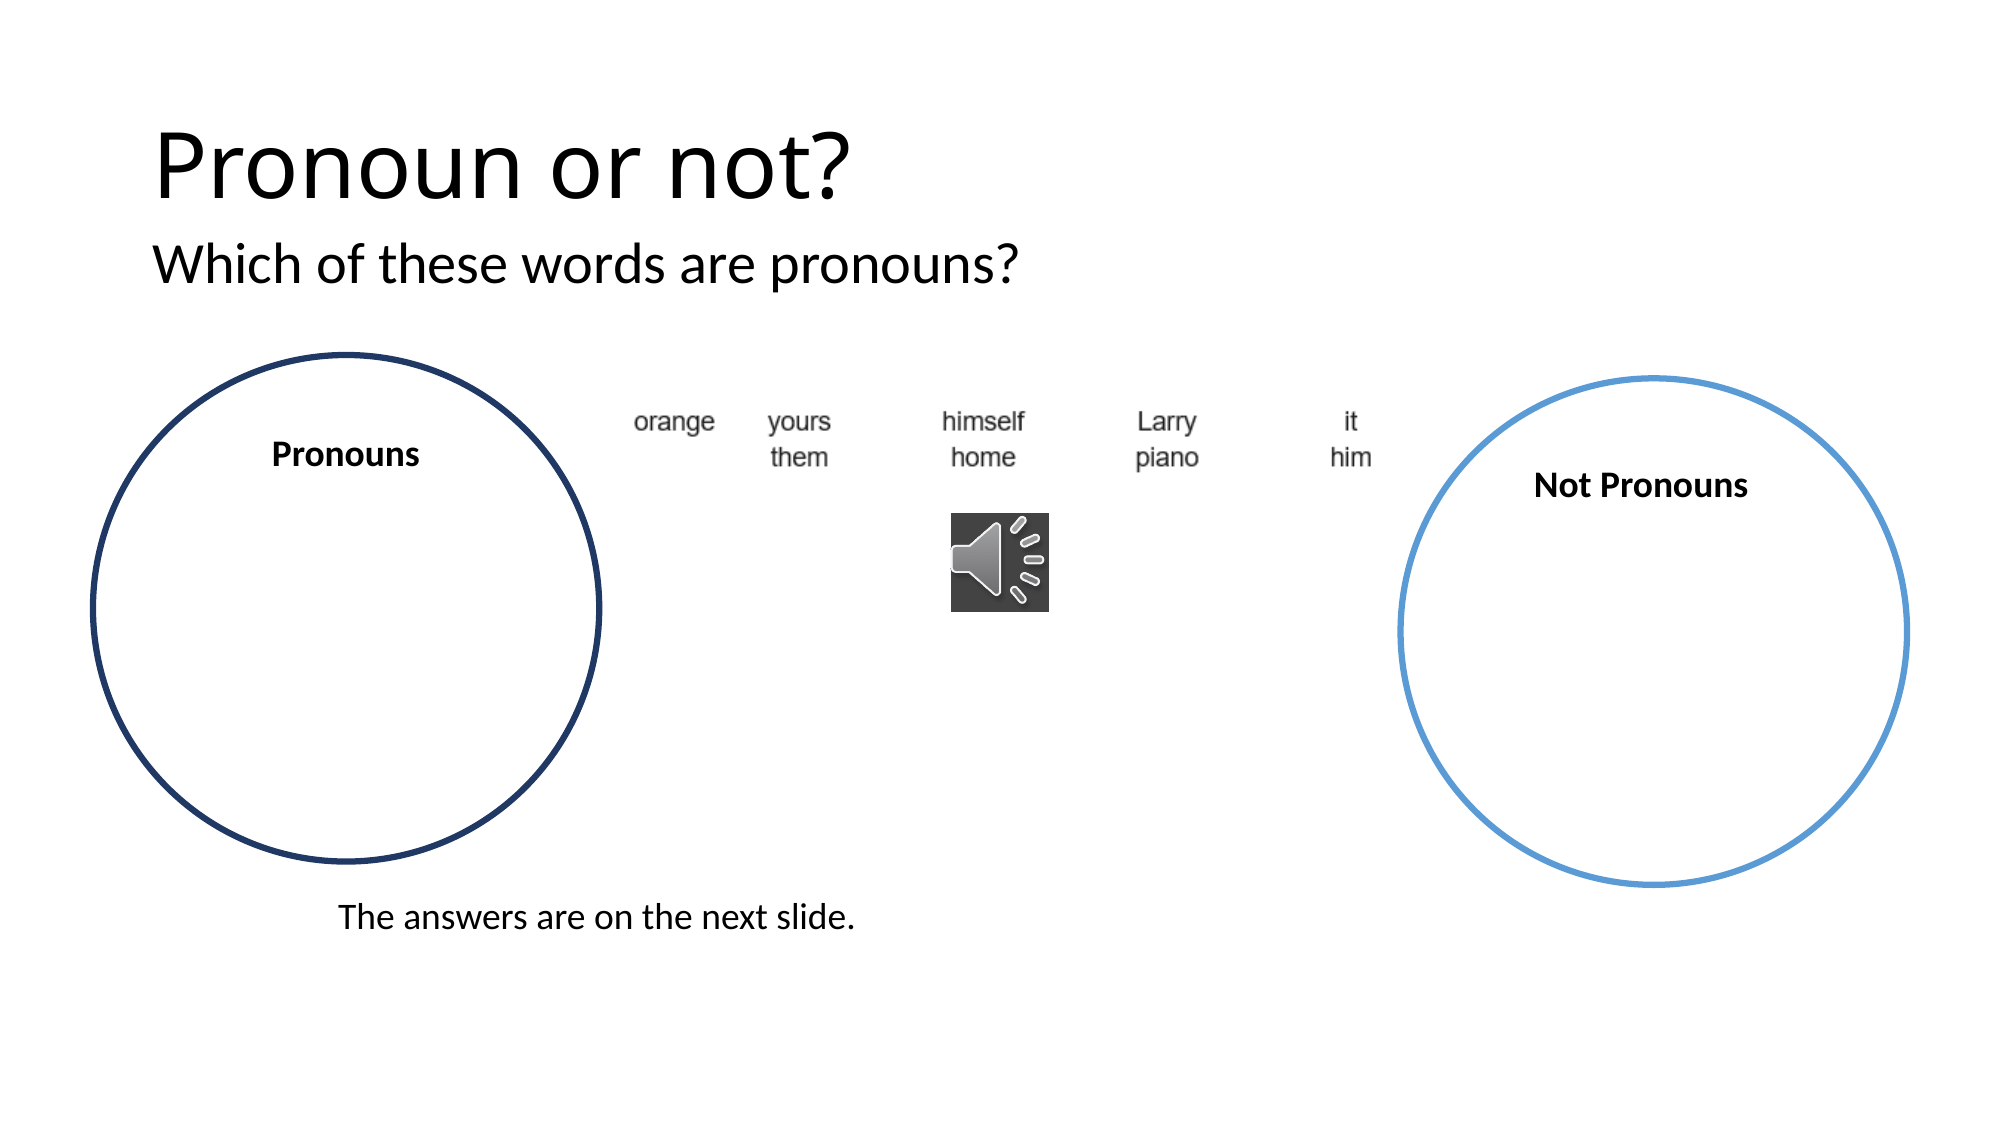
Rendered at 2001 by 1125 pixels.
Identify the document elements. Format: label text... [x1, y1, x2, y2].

text_box Pronouns [91, 353, 601, 863]
picture [599, 389, 1399, 492]
picture [949, 512, 1050, 613]
text_box Not Pronouns [1399, 377, 1909, 886]
list Which of these words are pronouns? [137, 225, 1863, 940]
title Pronoun or not? [137, 59, 1863, 225]
text_box The answers are on the next slide. [323, 884, 1208, 945]
